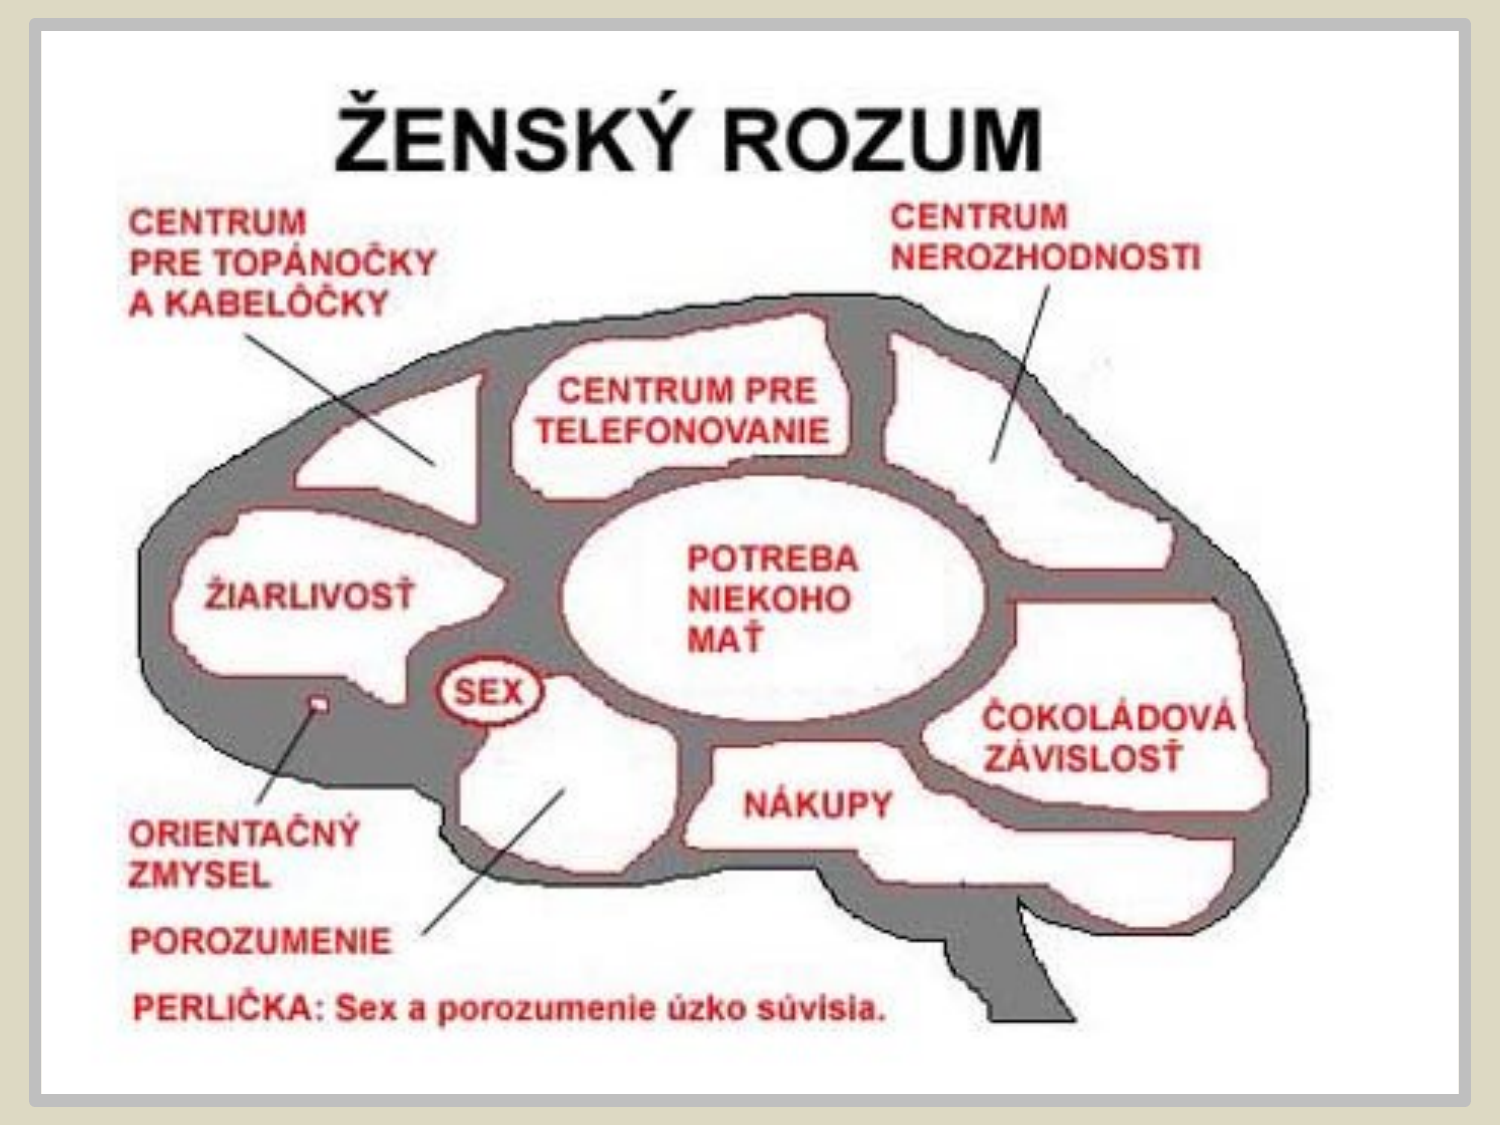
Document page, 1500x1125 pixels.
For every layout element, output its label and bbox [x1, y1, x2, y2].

picture [41, 30, 1459, 1095]
